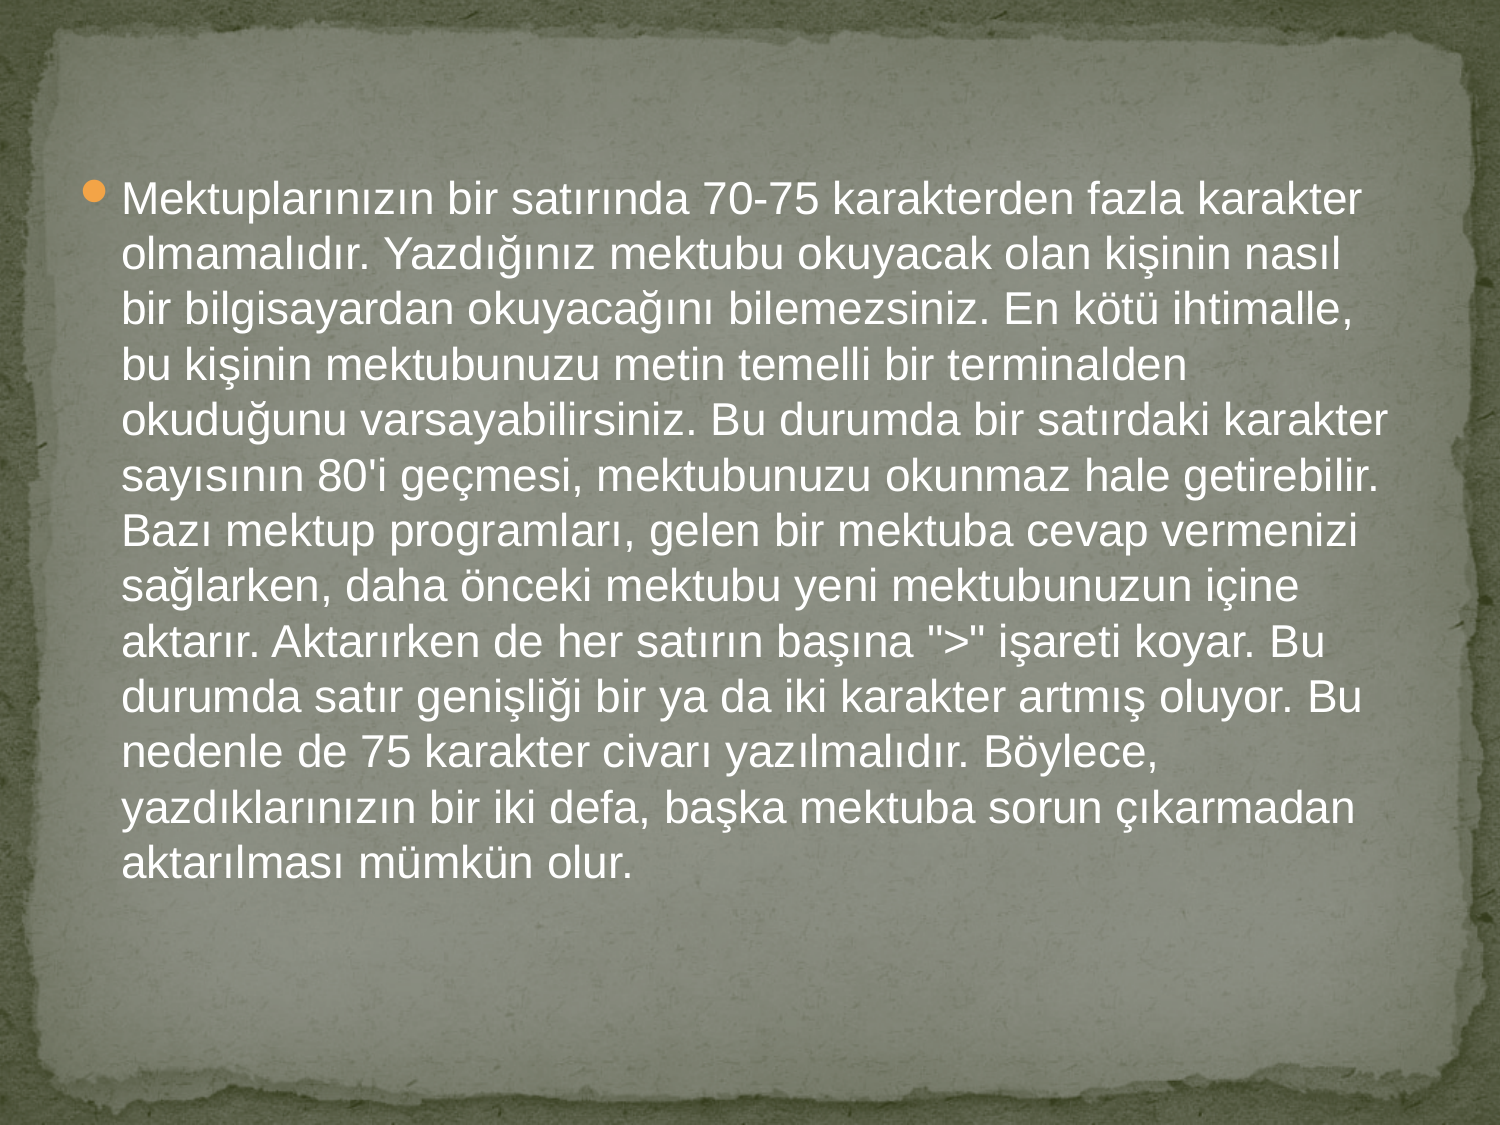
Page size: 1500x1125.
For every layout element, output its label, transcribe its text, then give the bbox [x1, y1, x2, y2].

list Mektuplarınızın bir satırında 70-75 karakterden fazla karakter olmamalıdır. Yazdığınız mektubu okuyacak olan kişinin nasıl bir bilgisayardan okuyacağını bilemezsiniz. En kötü ihtimalle, bu kişinin mektubunuzu metin temelli bir terminalden okuduğunu varsayabilirsiniz. Bu durumda bir satırdaki karakter sayısının 80'i geçmesi, mektubunuzu okunmaz hale getirebilir. Bazı mektup programları, gelen bir mektuba cevap vermenizi sağlarken, daha önceki mektubu yeni mektubunuzun içine aktarır. Aktarırken de her satırın başına ">" işareti koyar. Bu durumda satır genişliği bir ya da iki karakter artmış oluyor. Bu nedenle de 75 karakter civarı yazılmalıdır. Böylece, yazdıklarınızın bir iki defa, başka mektuba sorun çıkarmadan aktarılması mümkün olur. [64, 160, 1415, 911]
